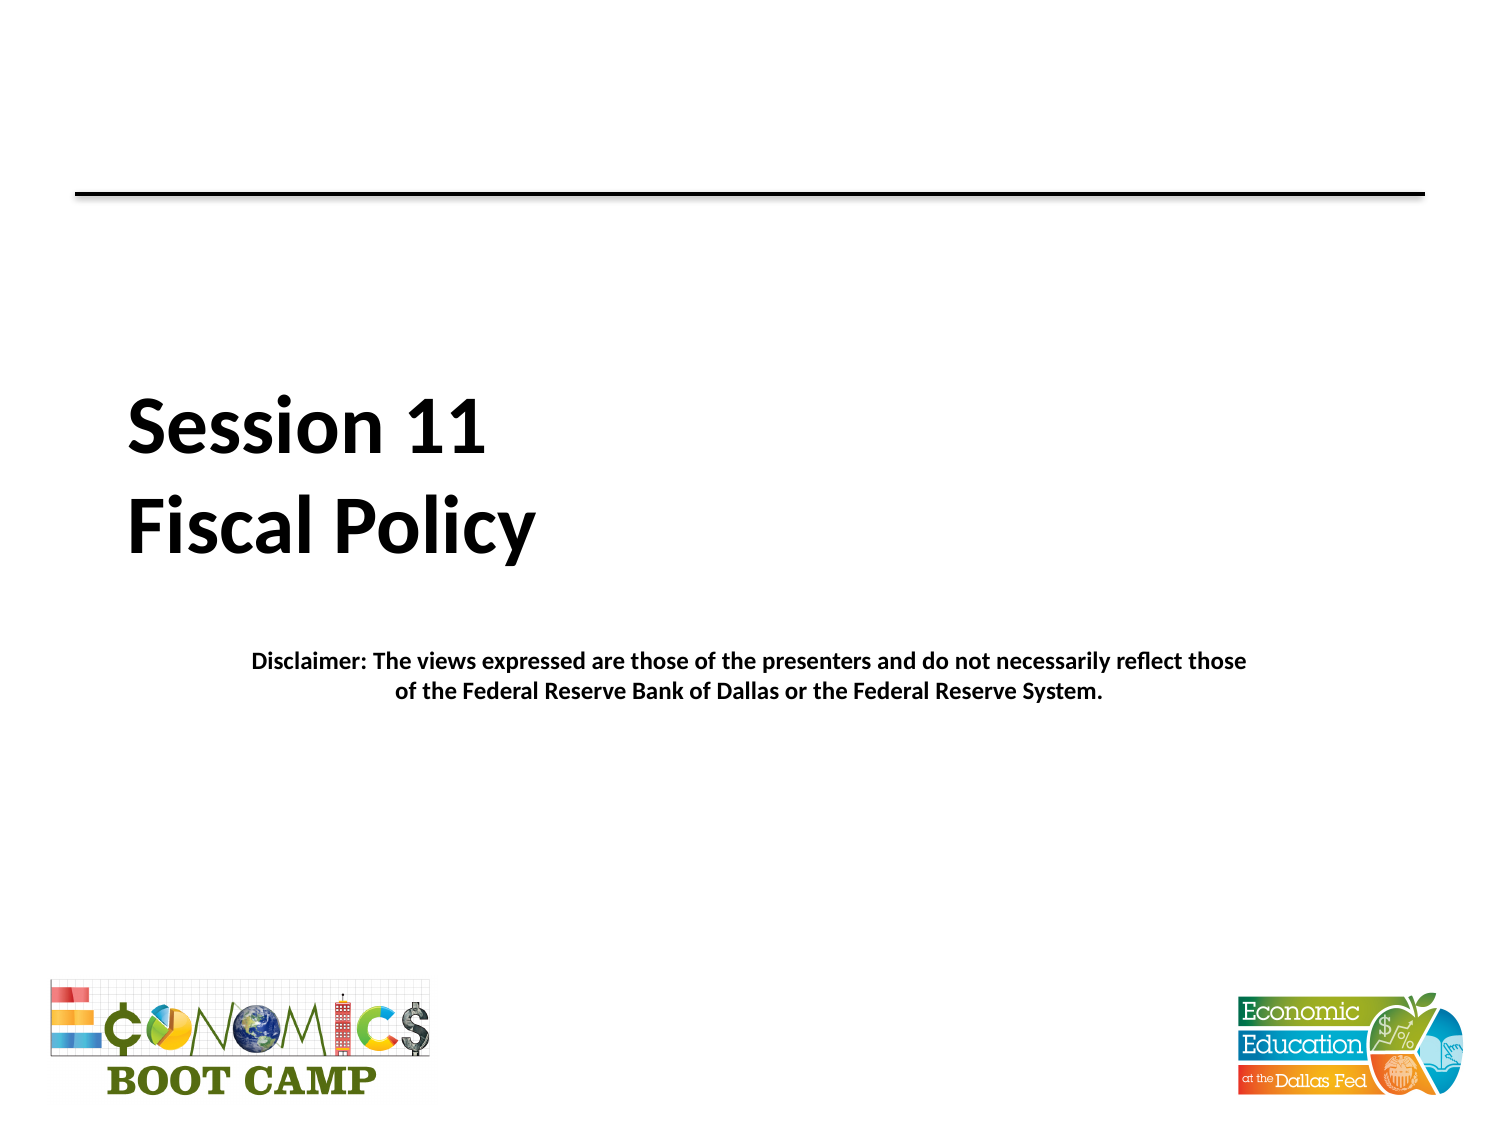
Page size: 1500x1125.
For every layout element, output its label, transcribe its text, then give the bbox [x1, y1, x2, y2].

title Session 11 Fiscal Policy [112, 349, 1388, 591]
subtitle Disclaimer: The views expressed are those of the presenters and do not necessarily reflect those of the Federal Reserve Bank of Dallas or the Federal Reserve System. [225, 637, 1275, 925]
picture [1231, 987, 1468, 1105]
picture [47, 975, 438, 1105]
